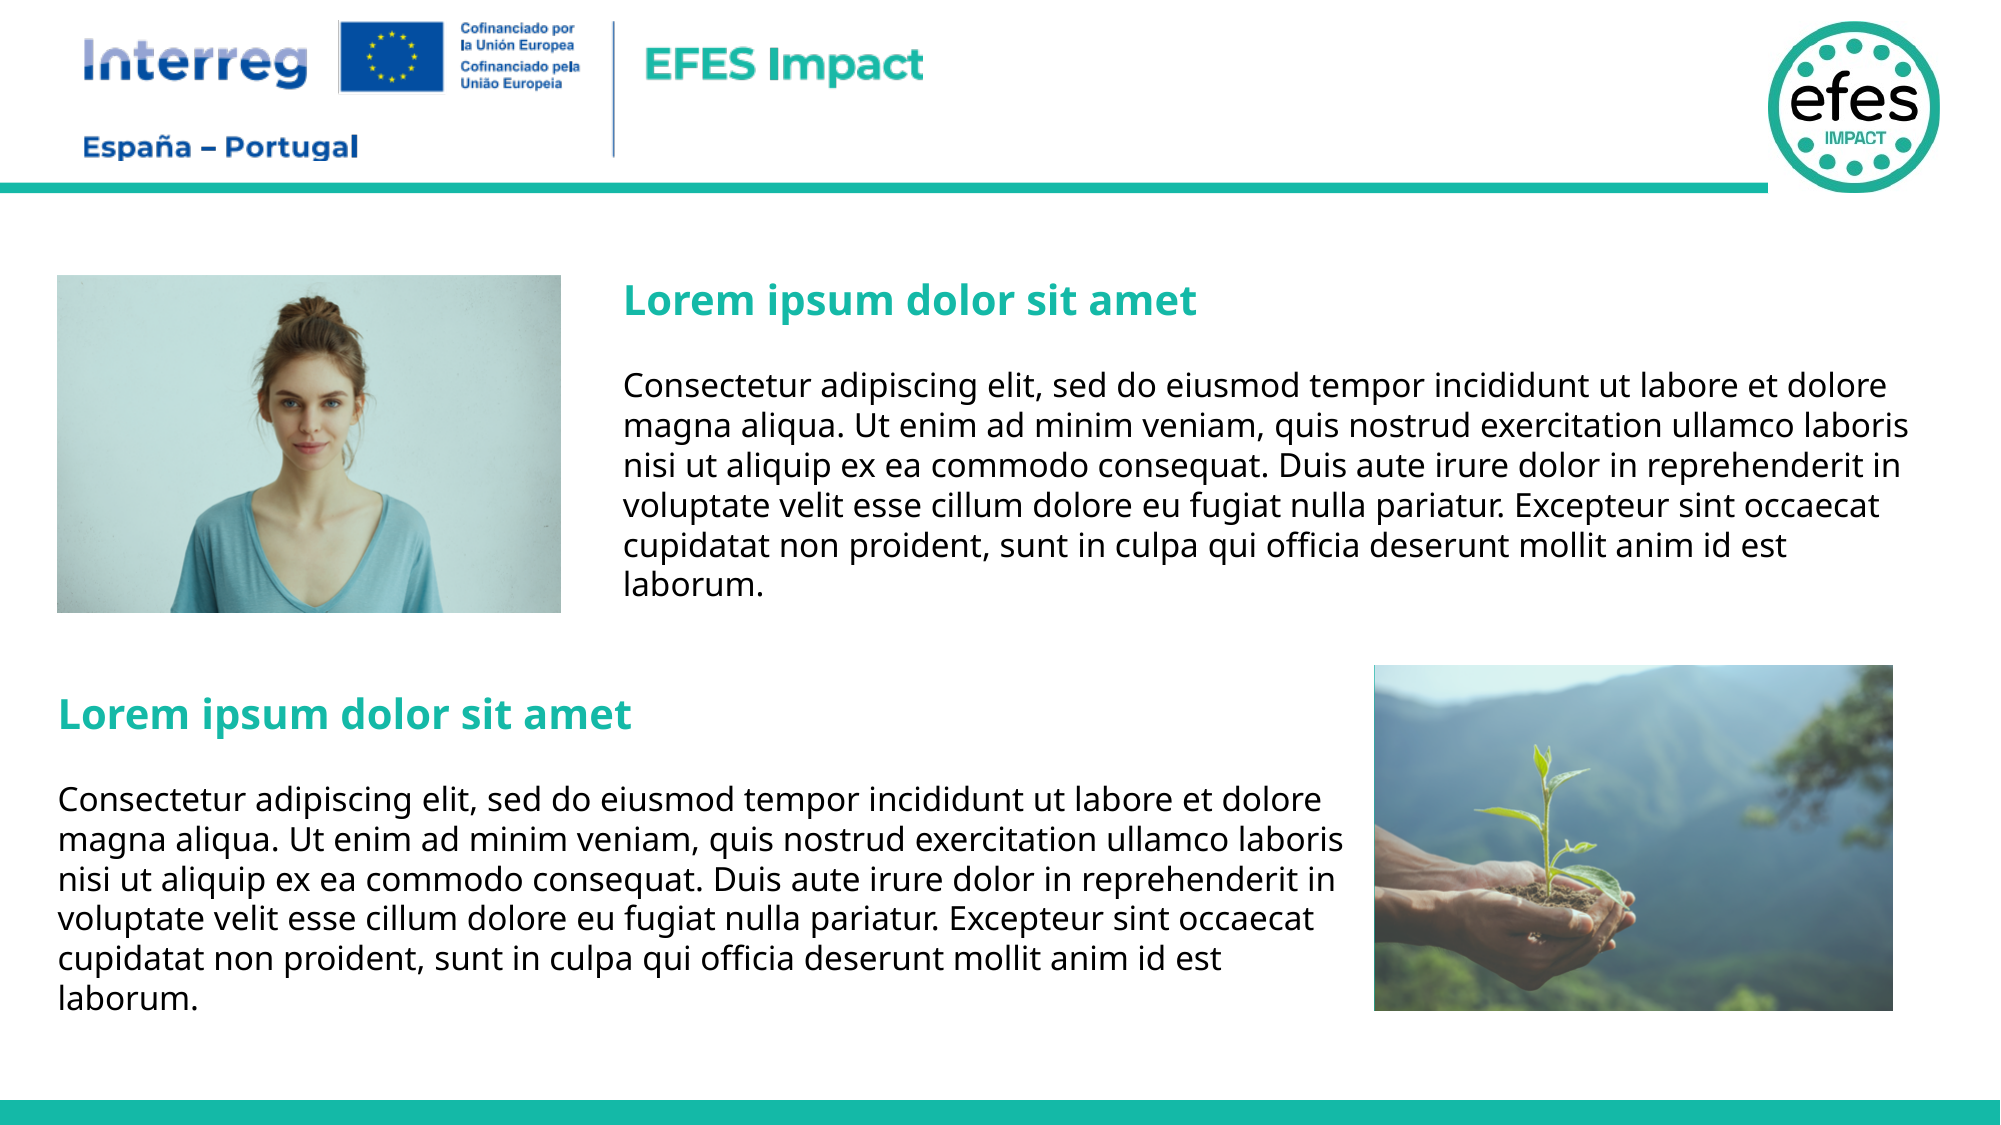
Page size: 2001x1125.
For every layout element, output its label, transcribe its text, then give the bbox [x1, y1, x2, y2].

text_box [0, 1099, 2000, 1125]
picture [1374, 665, 1893, 1011]
text_box Lorem ipsum dolor sit amet Consectetur adipiscing elit, sed do eiusmod tempor incididunt ut labore et dolore magna aliqua. Ut enim ad minim veniam, quis nostrud exercitation ullamco laboris nisi ut aliquip ex ea commodo consequat. Duis aute irure dolor in reprehenderit in voluptate velit esse cillum dolore eu fugiat nulla pariatur. Excepteur sint occaecat cupidatat non proident, sunt in culpa qui officia deserunt mollit anim id est laborum. [608, 266, 1940, 691]
text_box [0, 182, 1770, 194]
text_box Lorem ipsum dolor sit amet Consectetur adipiscing elit, sed do eiusmod tempor incididunt ut labore et dolore magna aliqua. Ut enim ad minim veniam, quis nostrud exercitation ullamco laboris nisi ut aliquip ex ea commodo consequat. Duis aute irure dolor in reprehenderit in voluptate velit esse cillum dolore eu fugiat nulla pariatur. Excepteur sint occaecat cupidatat non proident, sunt in culpa qui officia deserunt mollit anim id est laborum. [42, 680, 1375, 1105]
picture [84, 20, 923, 161]
picture [57, 275, 561, 613]
picture [1768, 21, 1940, 193]
